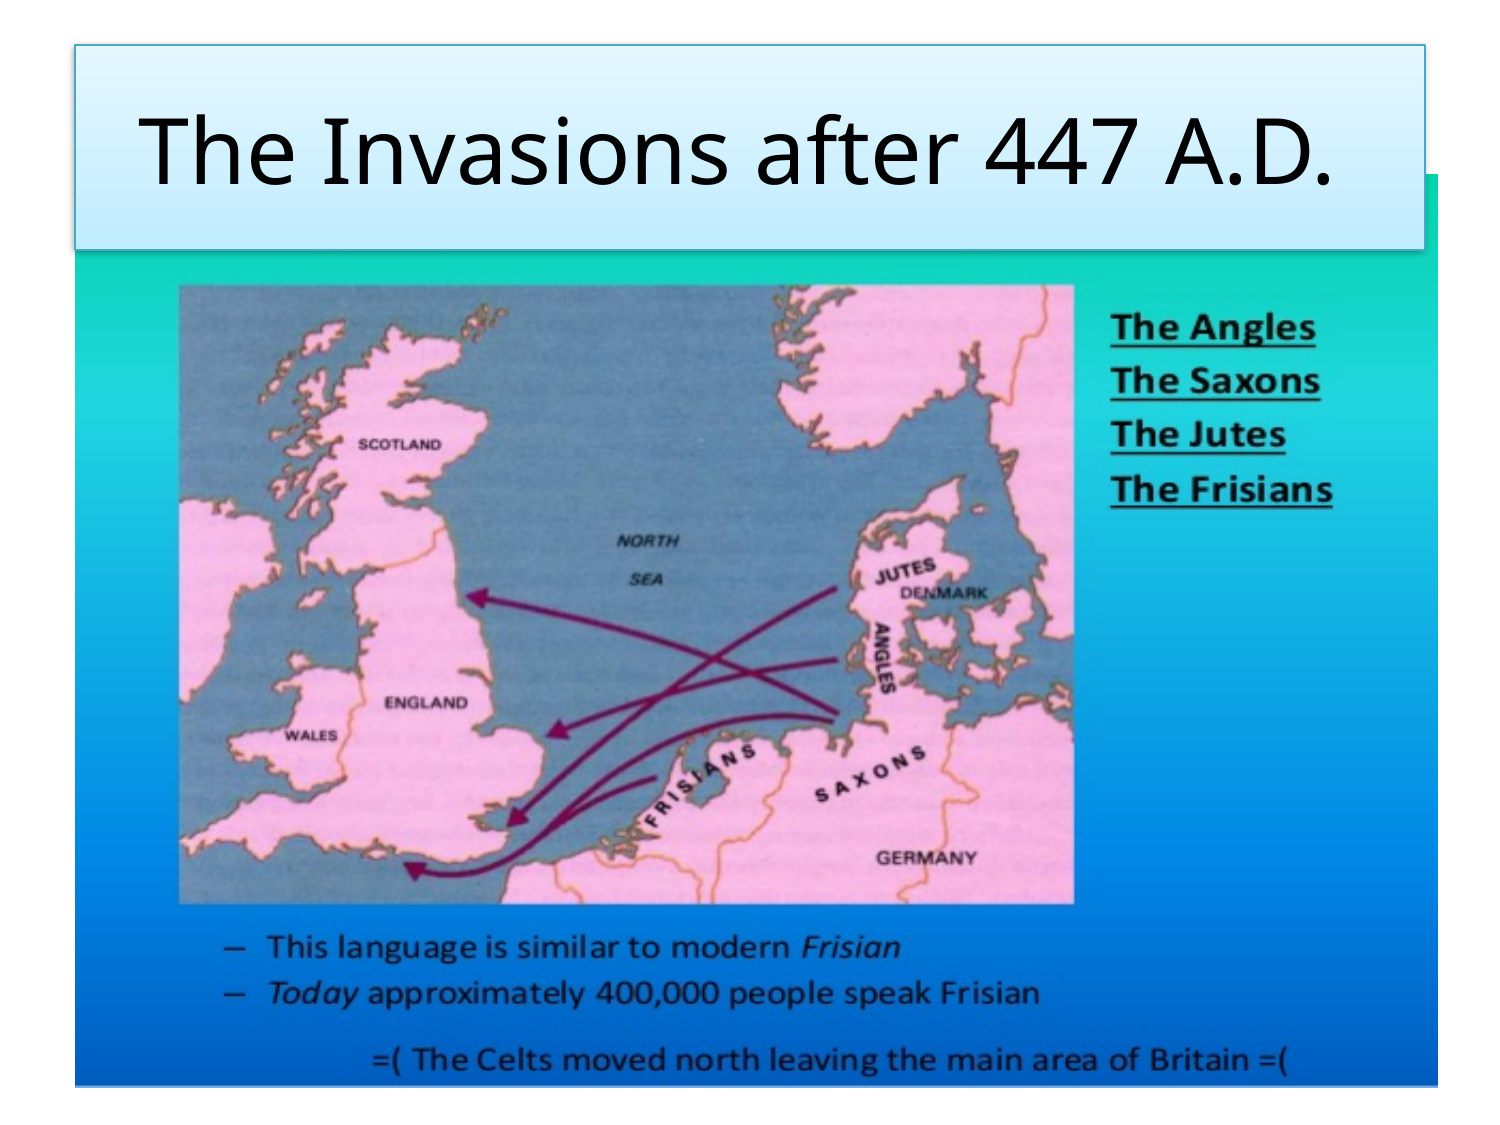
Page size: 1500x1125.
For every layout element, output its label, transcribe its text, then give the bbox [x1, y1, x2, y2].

picture [74, 174, 1438, 1088]
title The Invasions after 447 A.D. [74, 44, 1426, 174]
